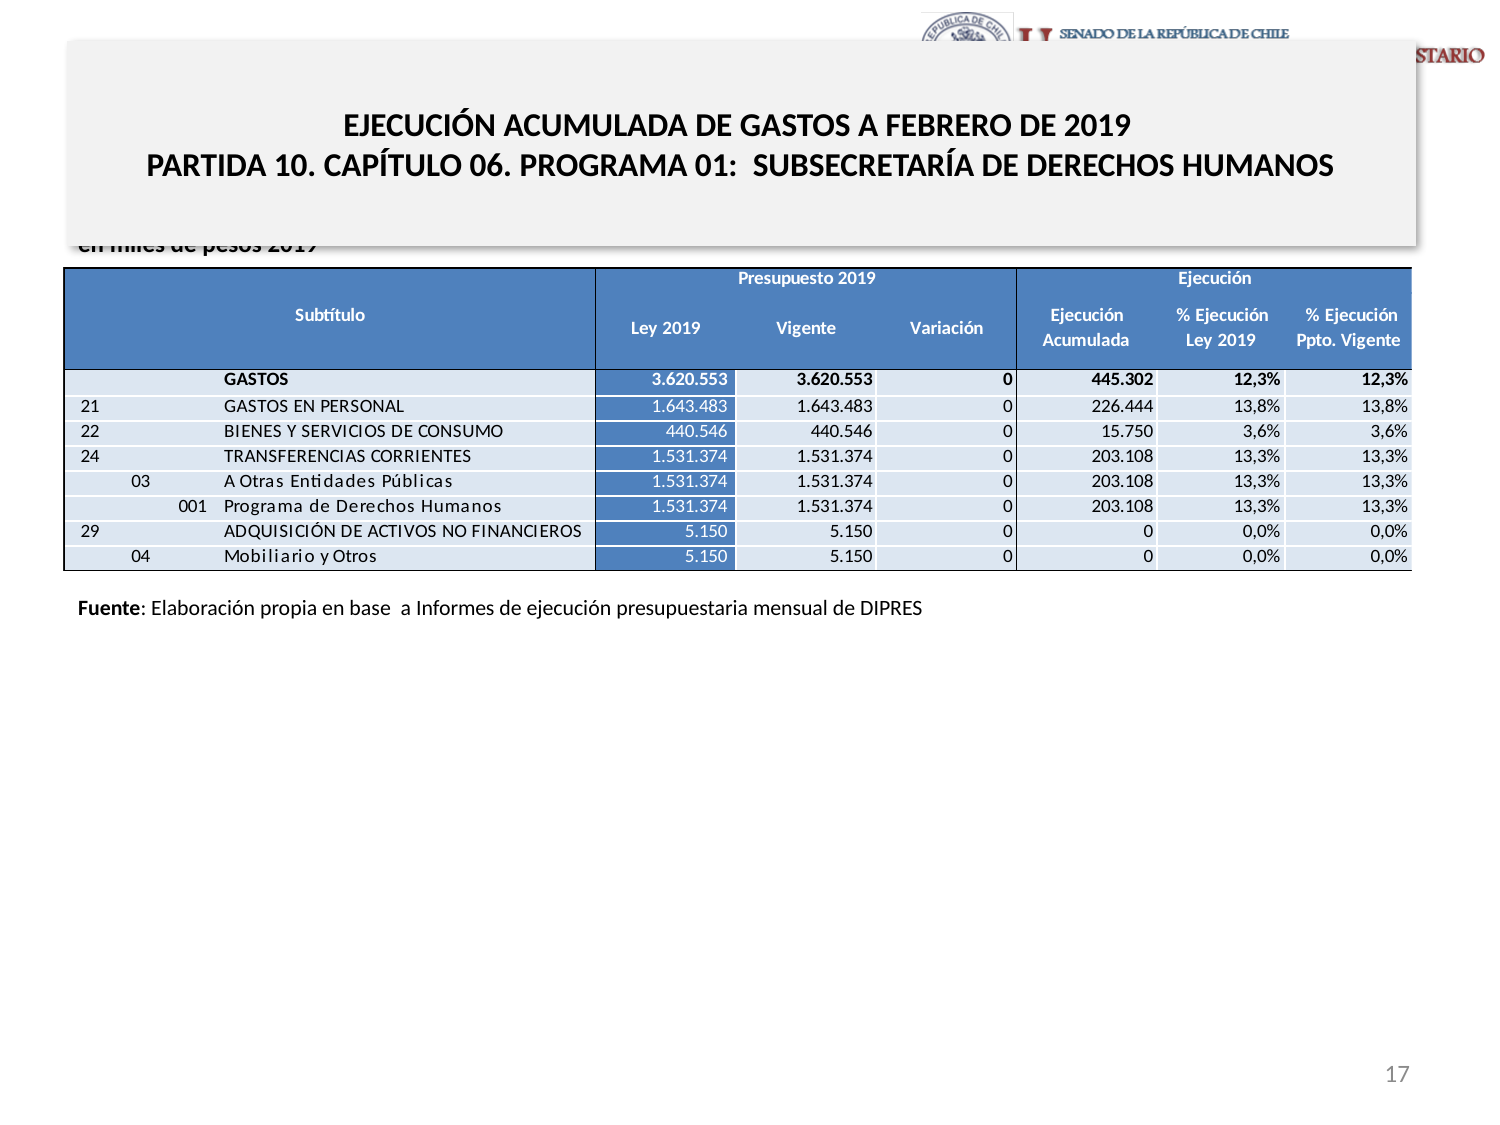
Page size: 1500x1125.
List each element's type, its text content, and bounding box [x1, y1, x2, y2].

text_box en miles de pesos 2019 [63, 219, 1414, 258]
title EJECUCIÓN ACUMULADA DE GASTOS A FEBRERO DE 2019 PARTIDA 10. CAPÍTULO 06. PROGRAMA 01: SUBSECRETARÍA DE DERECHOS HUMANOS [67, 41, 1415, 246]
footer Fuente: Elaboración propia en base a Informes de ejecución presupuestaria mensual de DIPRES [63, 586, 1443, 646]
slide_number 17 [1074, 1042, 1425, 1103]
picture [921, 1, 1500, 115]
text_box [63, 266, 1414, 573]
